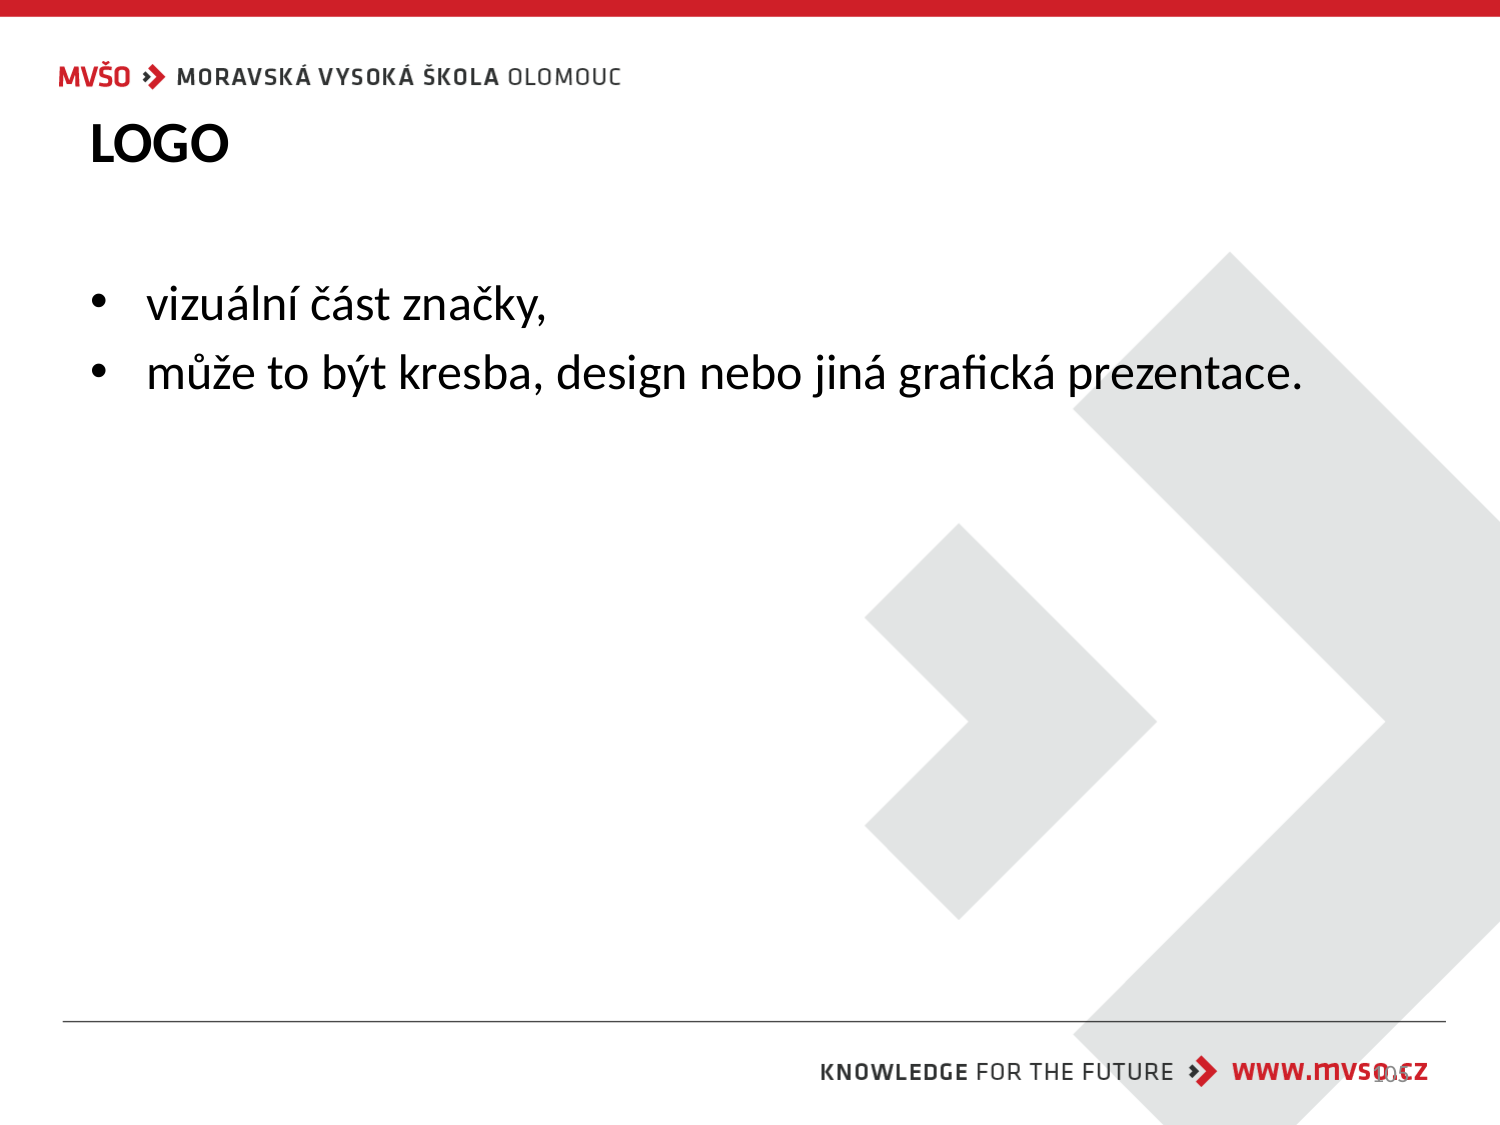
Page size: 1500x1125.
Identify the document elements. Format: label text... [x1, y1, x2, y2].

picture [0, 0, 1500, 1125]
list vizuální část značky, může to být kresba, design nebo jiná grafická prezentace. [75, 262, 1425, 1005]
slide_number 105 [1074, 1042, 1425, 1103]
title LOGO [75, 45, 1425, 233]
